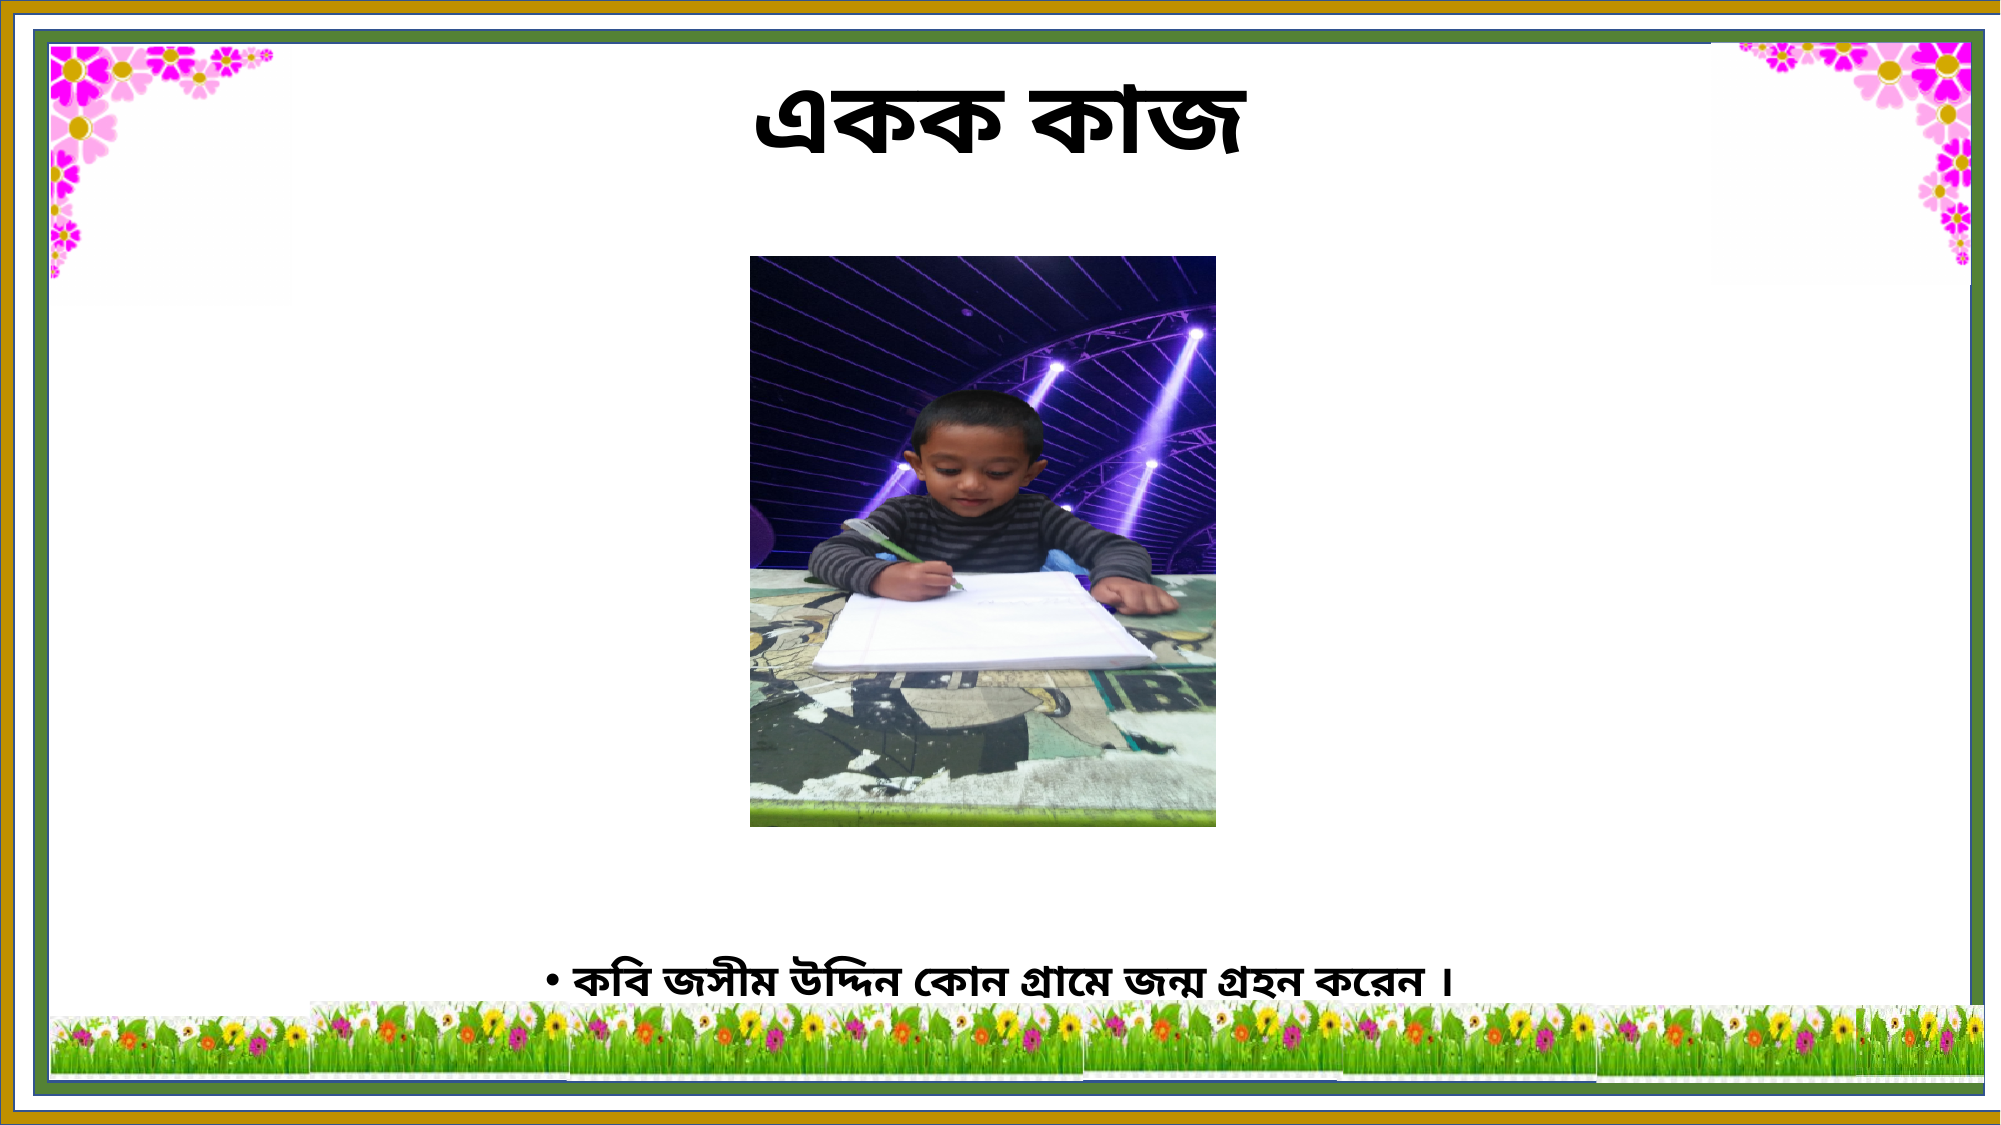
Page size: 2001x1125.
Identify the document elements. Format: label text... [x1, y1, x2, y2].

picture [51, 47, 292, 306]
list কবি জসীম উদ্দিন কোন গ্রামে জন্ম গ্রহন করেন । [137, 59, 1863, 1014]
picture [1711, 43, 1971, 285]
picture [749, 256, 1216, 827]
picture [50, 1005, 1985, 1083]
